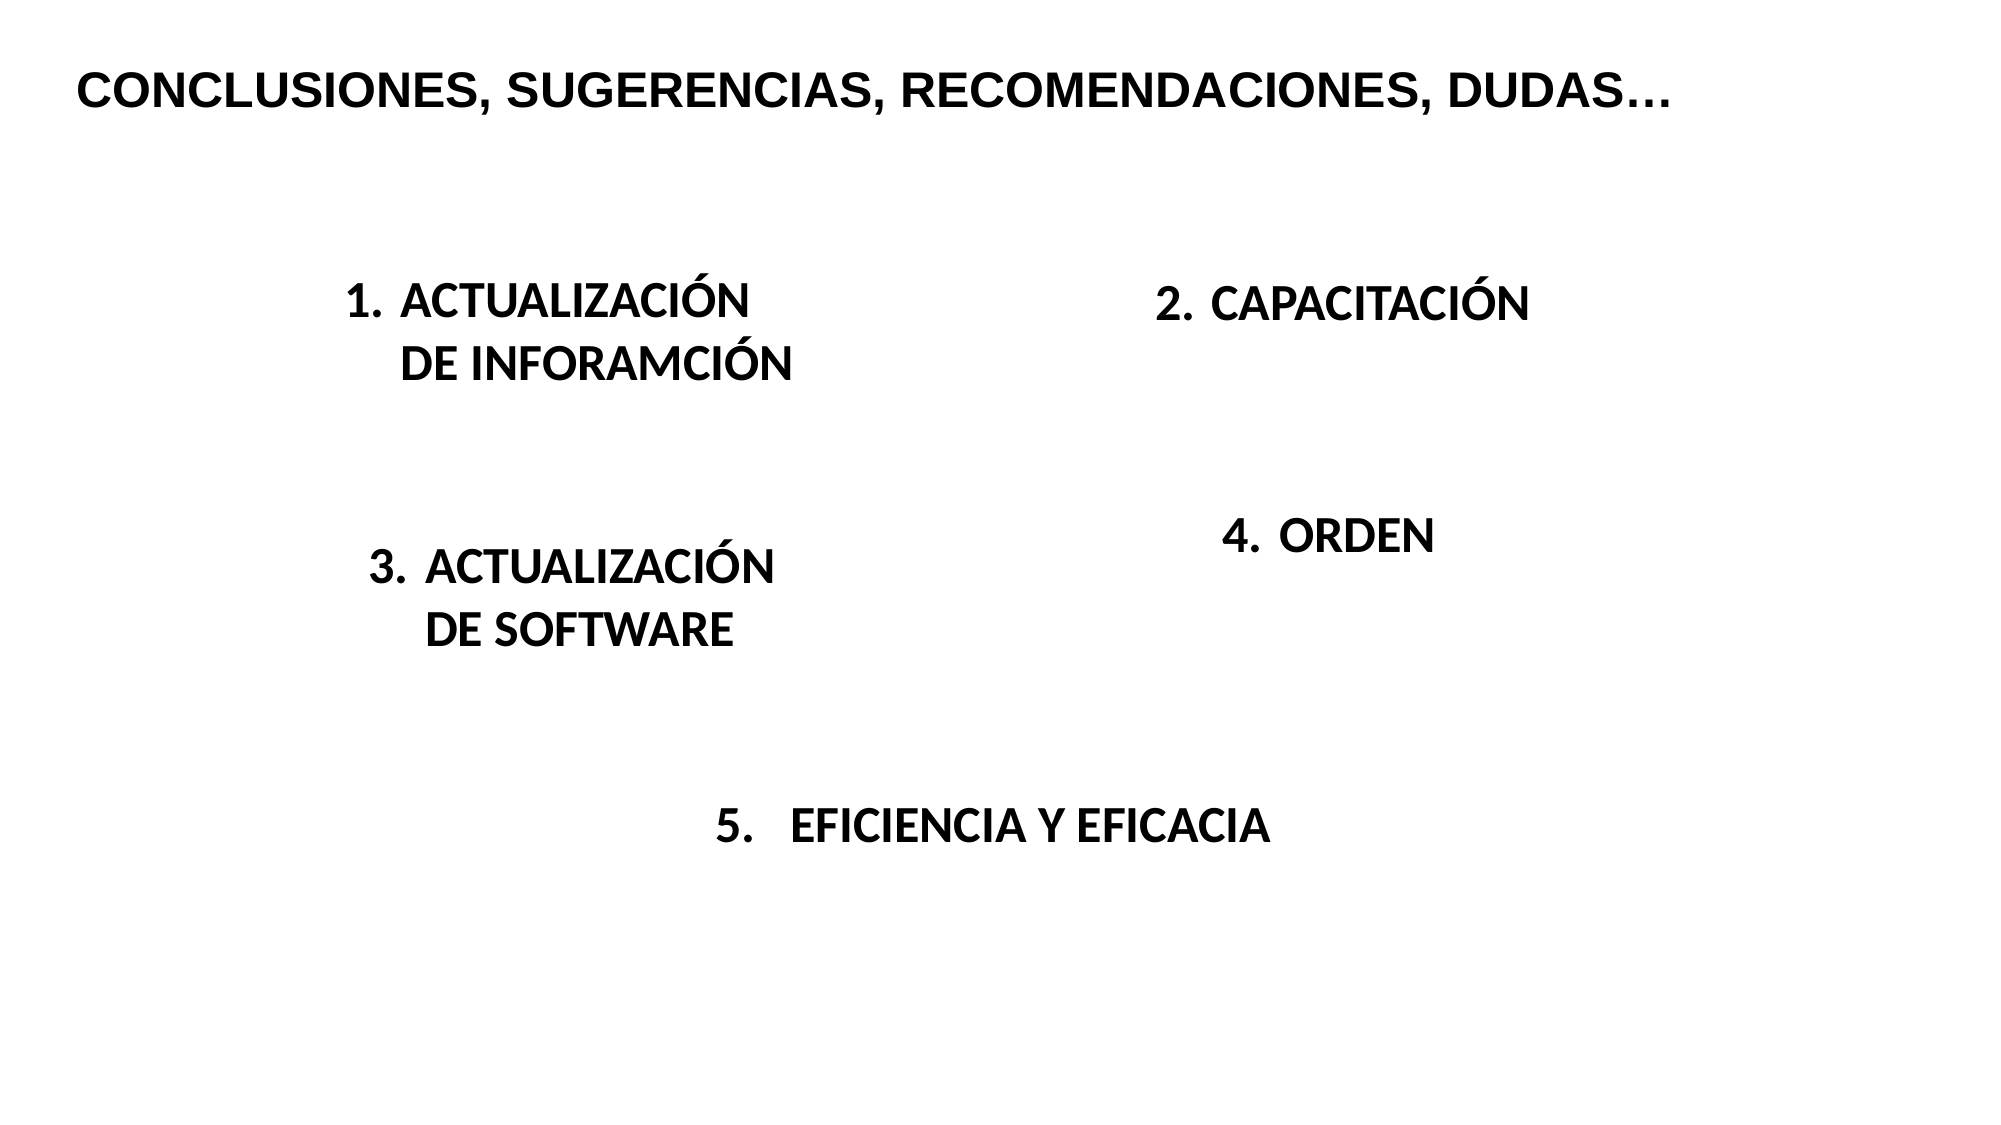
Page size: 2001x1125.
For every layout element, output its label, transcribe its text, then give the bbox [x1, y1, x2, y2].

text_box CAPACITACIÓN [1140, 261, 1552, 339]
text_box ORDEN [1208, 493, 1573, 571]
text_box CONCLUSIONES, SUGERENCIAS, RECOMENDACIONES, DUDAS… [62, 50, 1907, 126]
text_box ACTUALIZACIÓN DE SOFTWARE [353, 524, 856, 664]
text_box EFICIENCIA Y EFICACIA [700, 783, 1287, 861]
text_box ACTUALIZACIÓN DE INFORAMCIÓN [329, 258, 832, 398]
